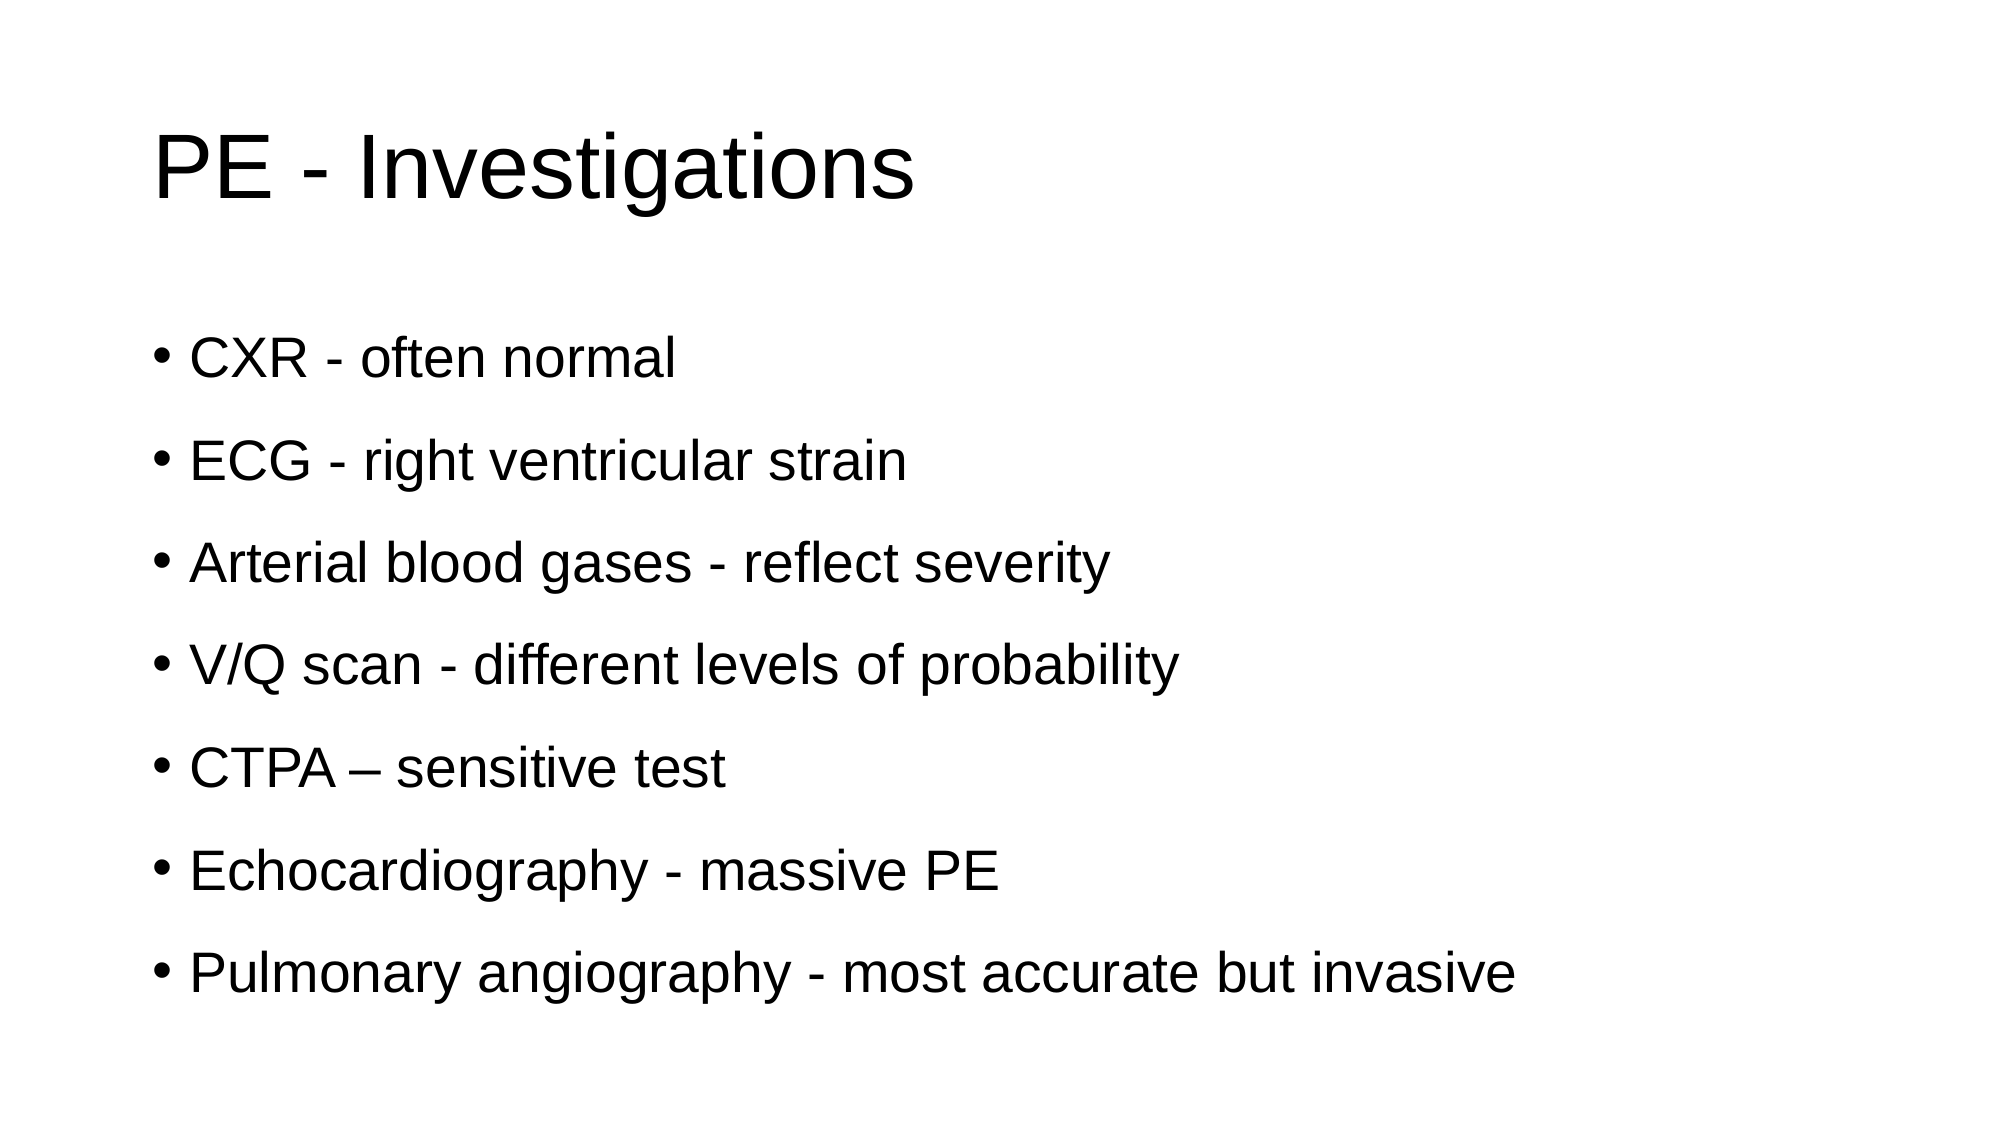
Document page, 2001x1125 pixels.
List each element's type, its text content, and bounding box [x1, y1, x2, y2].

title PE - Investigations [137, 59, 1863, 278]
list CXR - often normal ECG - right ventricular strain Arterial blood gases - reflect severity V/Q scan - different levels of probability CTPA – sensitive test Echocardiography - massive PE Pulmonary angiography - most accurate but invasive [137, 299, 1863, 1014]
